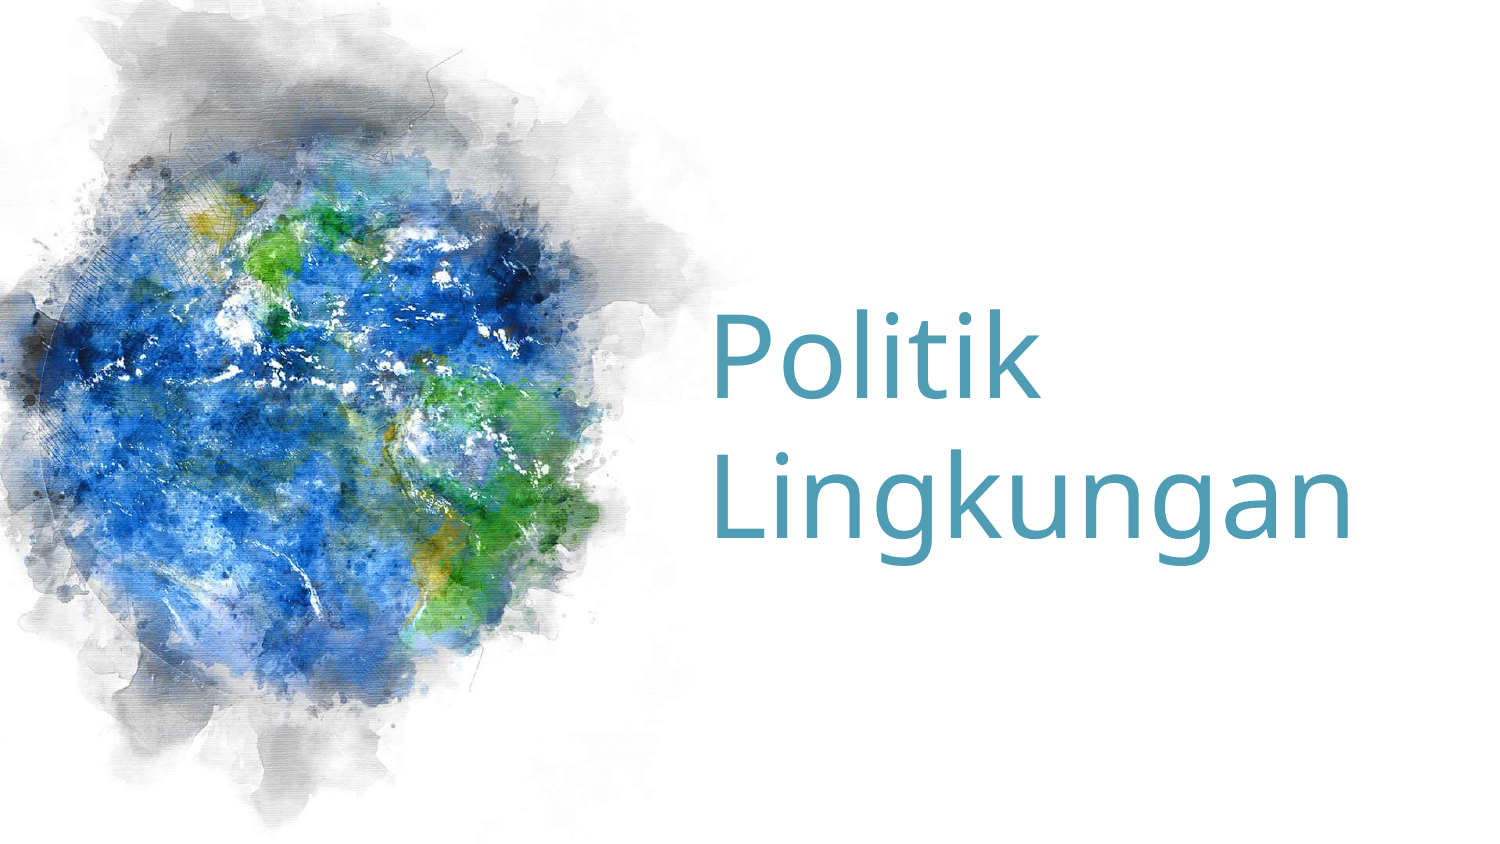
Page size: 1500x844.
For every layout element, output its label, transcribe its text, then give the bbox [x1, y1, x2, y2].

title Politik Lingkungan [706, 326, 1400, 517]
picture [0, 0, 1500, 844]
